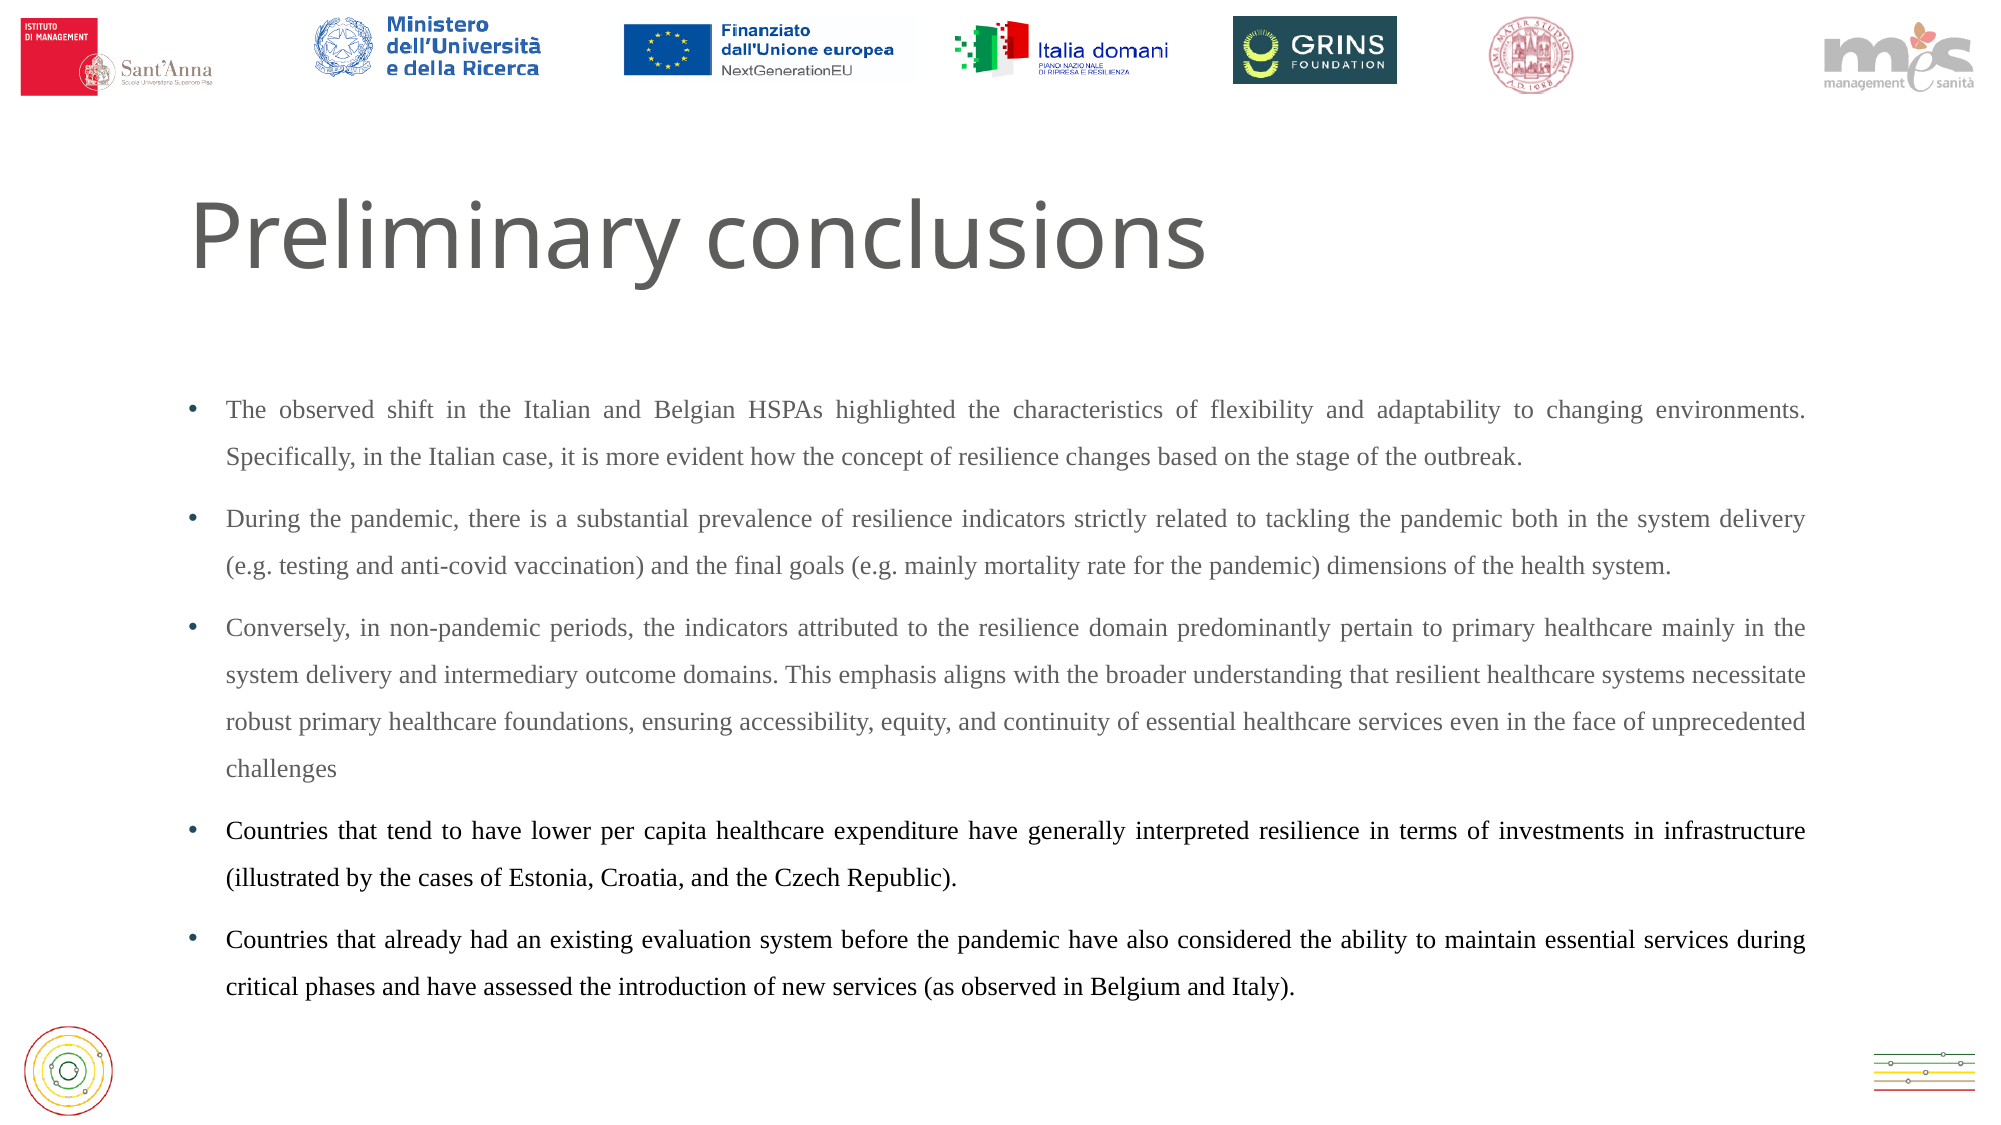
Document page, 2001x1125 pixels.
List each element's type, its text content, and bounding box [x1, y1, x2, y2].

picture [20, 18, 213, 96]
picture [20, 1025, 116, 1116]
list The observed shift in the Italian and Belgian HSPAs highlighted the characteristics of flexibility and adaptability to changing environments. Specifically, in the Italian case, it is more evident how the concept of resilience changes based on the stage of the outbreak. During the pandemic, there is a substantial prevalence of resilience indicators strictly related to tackling the pandemic both in the system delivery (e.g. testing and anti-covid vaccination) and the final goals (e.g. mainly mortality rate for the pandemic) dimensions of the health system. Conversely, in non-pandemic periods, the indicators attributed to the resilience domain predominantly pertain to primary healthcare mainly in the system delivery and intermediary outcome domains. This emphasis aligns with the broader understanding that resilient healthcare systems necessitate robust primary healthcare foundations, ensuring accessibility, equity, and continuity of essential healthcare services even in the face of unprecedented challenges Countries that tend to have lower per capita healthcare expenditure have generally interpreted resilience in terms of investments in infrastructure (illustrated by the cases of Estonia, Croatia, and the Czech Republic). Countries that already had an existing evaluation system before the pandemic have also considered the ability to maintain essential services during critical phases and have assessed the introduction of new services (as observed in Belgium and Italy). [173, 369, 1823, 1011]
title Preliminary conclusions [173, 129, 1823, 348]
picture [1871, 1046, 1976, 1096]
